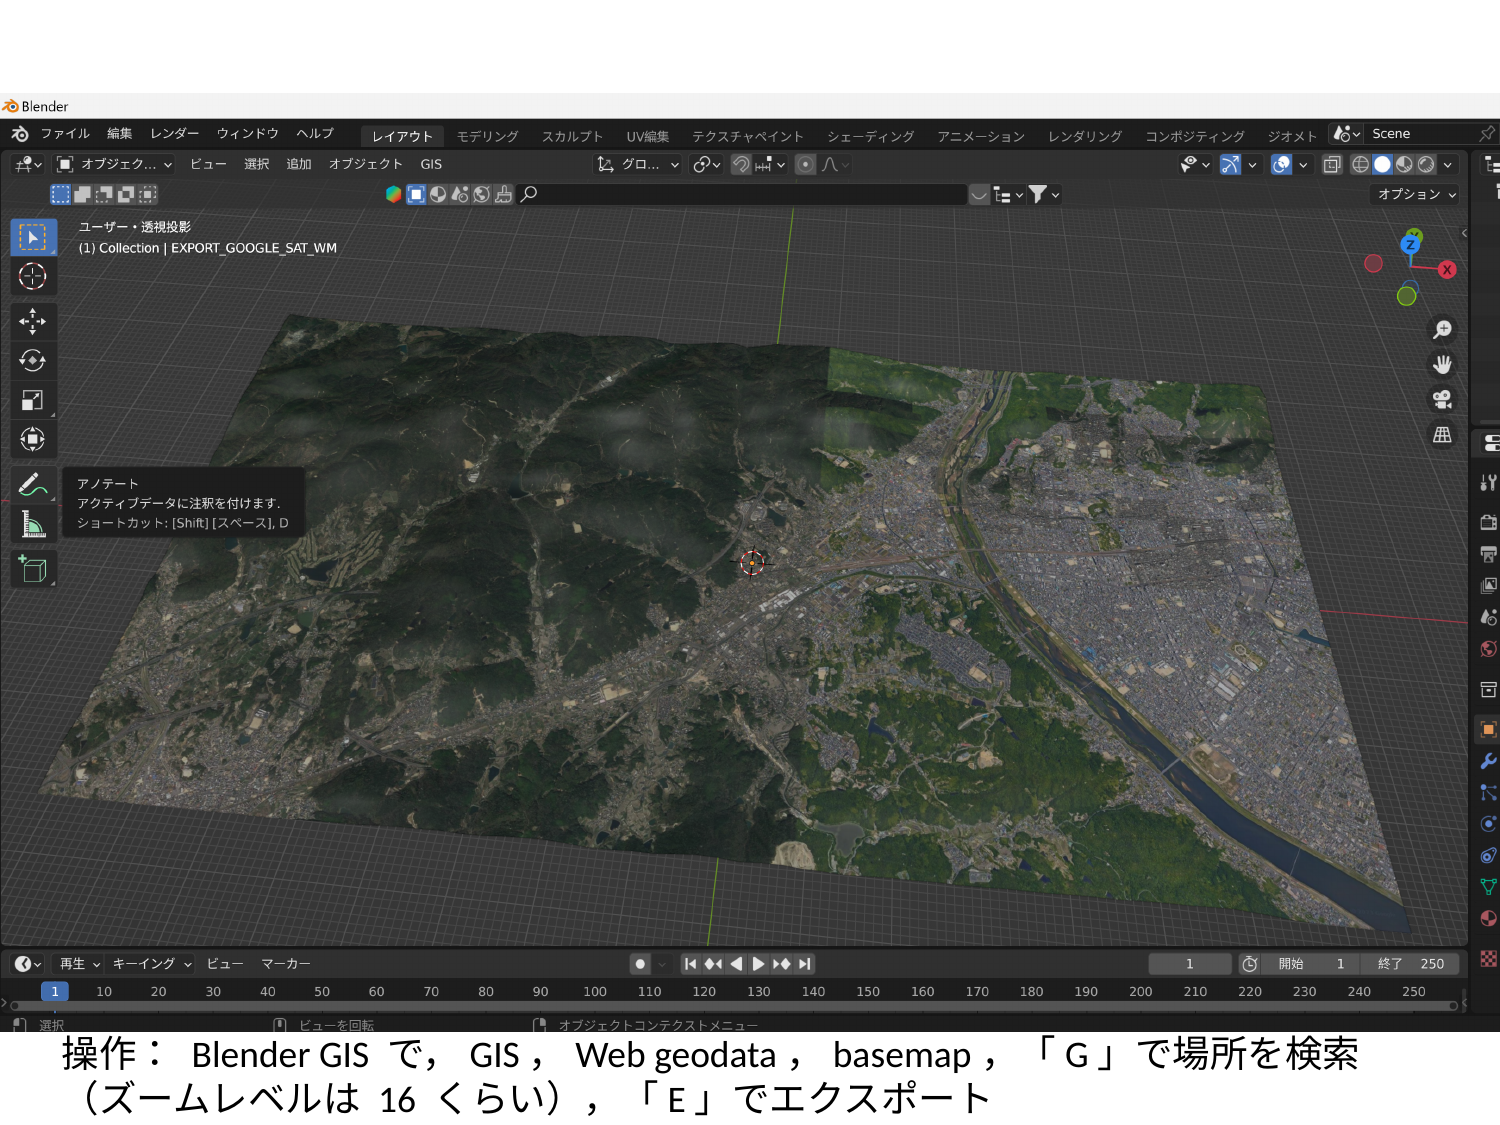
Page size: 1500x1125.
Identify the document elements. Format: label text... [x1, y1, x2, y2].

text_box 操作： Blender GIS で，GIS，Web geodata，basemap，「G」で場所を検索（ズームレベルは 16 くらい），「E」でエクスポート [46, 1032, 1434, 1125]
picture [0, 93, 1500, 1032]
